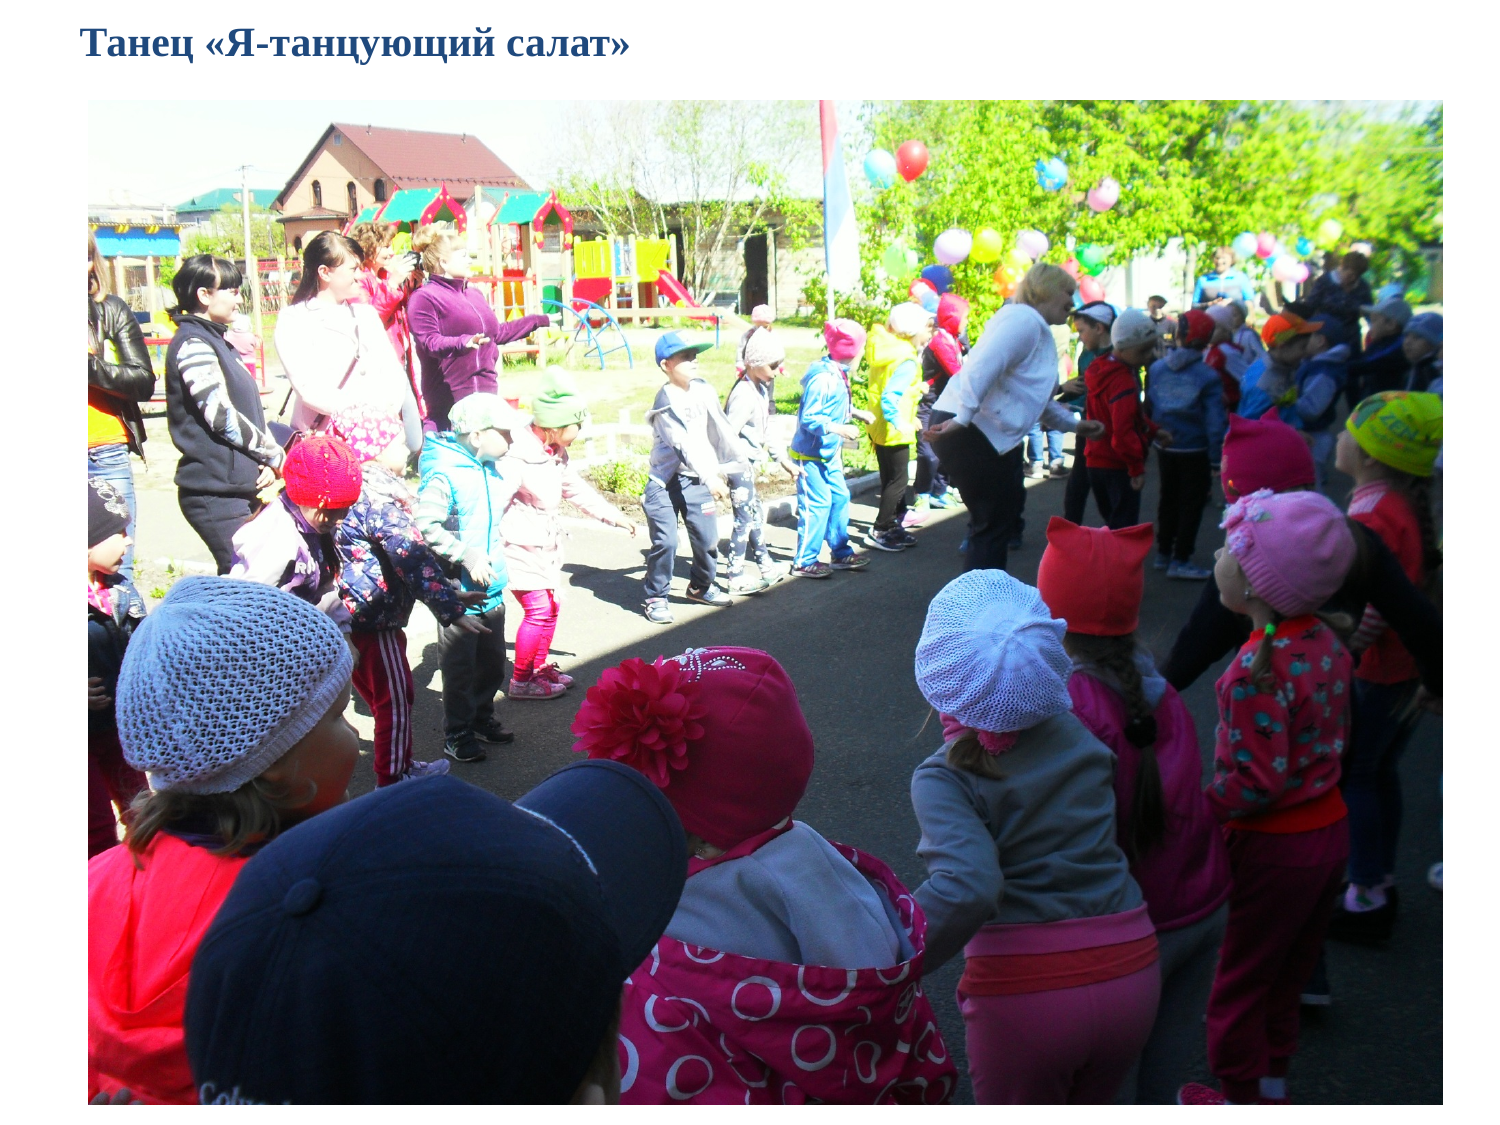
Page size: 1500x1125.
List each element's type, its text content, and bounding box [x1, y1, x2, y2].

picture [88, 99, 1444, 1105]
text_box Танец «Я-танцующий салат» [64, 7, 1048, 73]
